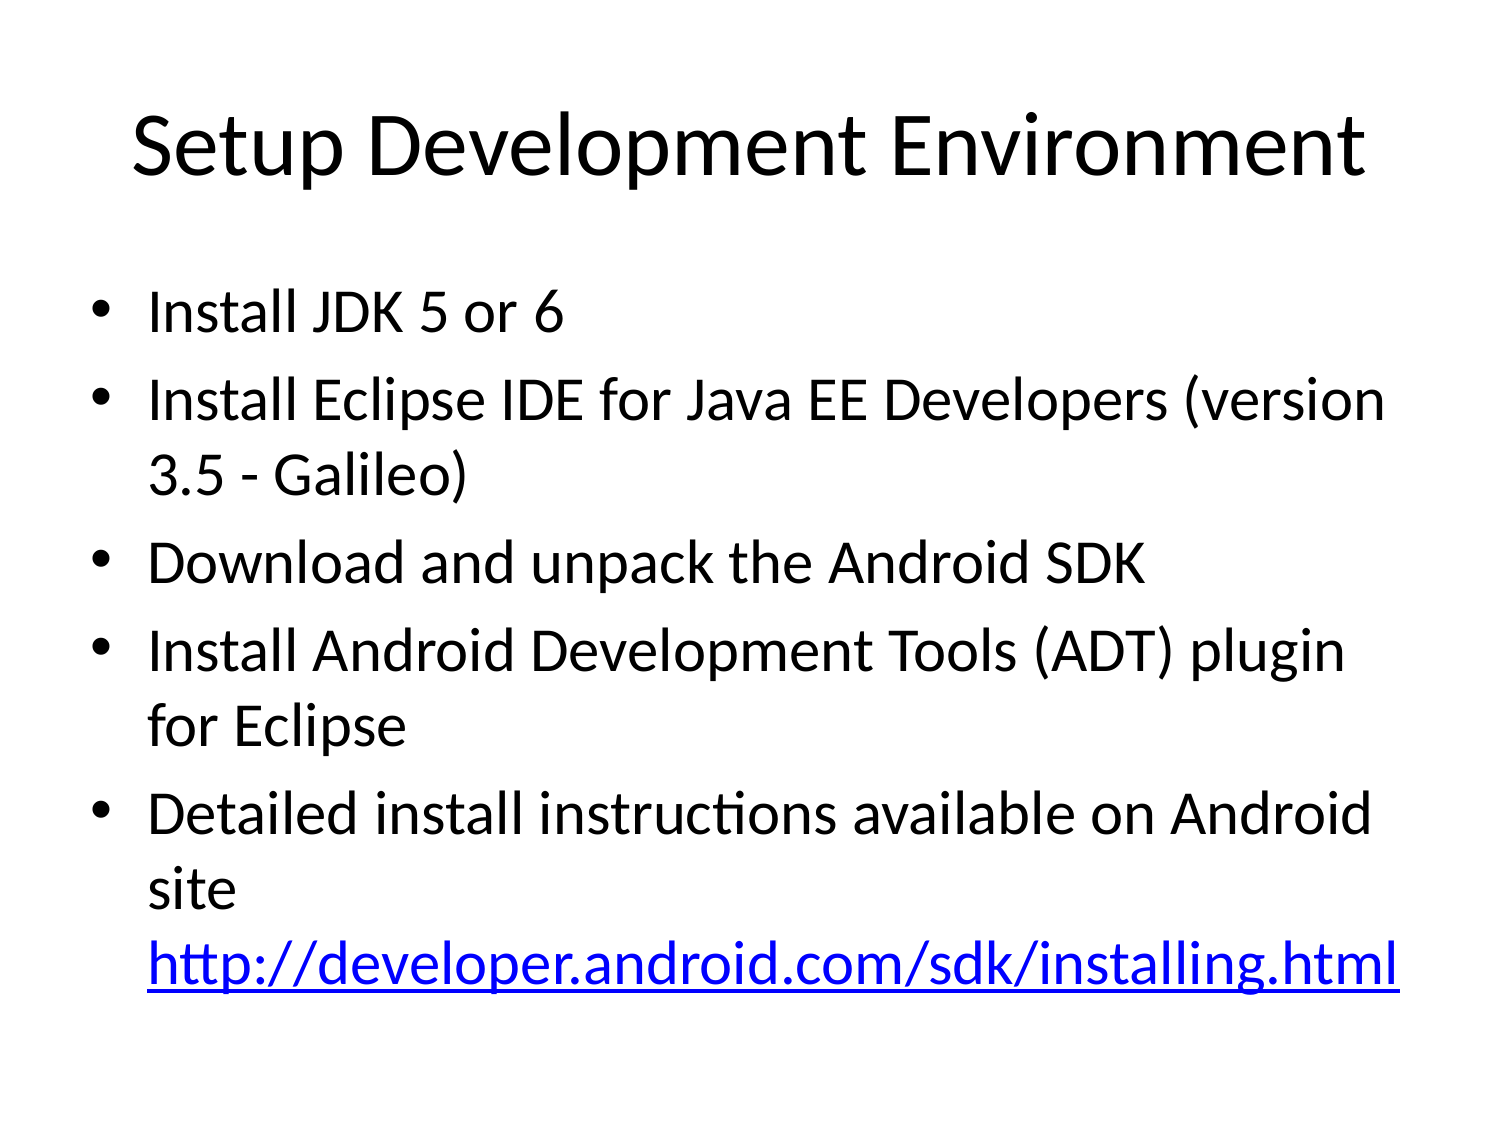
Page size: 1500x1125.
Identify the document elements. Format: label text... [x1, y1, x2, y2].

title Setup Development Environment [75, 45, 1425, 233]
list Install JDK 5 or 6 Install Eclipse IDE for Java EE Developers (version 3.5 - Galileo) Download and unpack the Android SDK Install Android Development Tools (ADT) plugin for Eclipse Detailed install instructions available on Android site http://developer.android.com/sdk/installing.html [75, 262, 1425, 1005]
